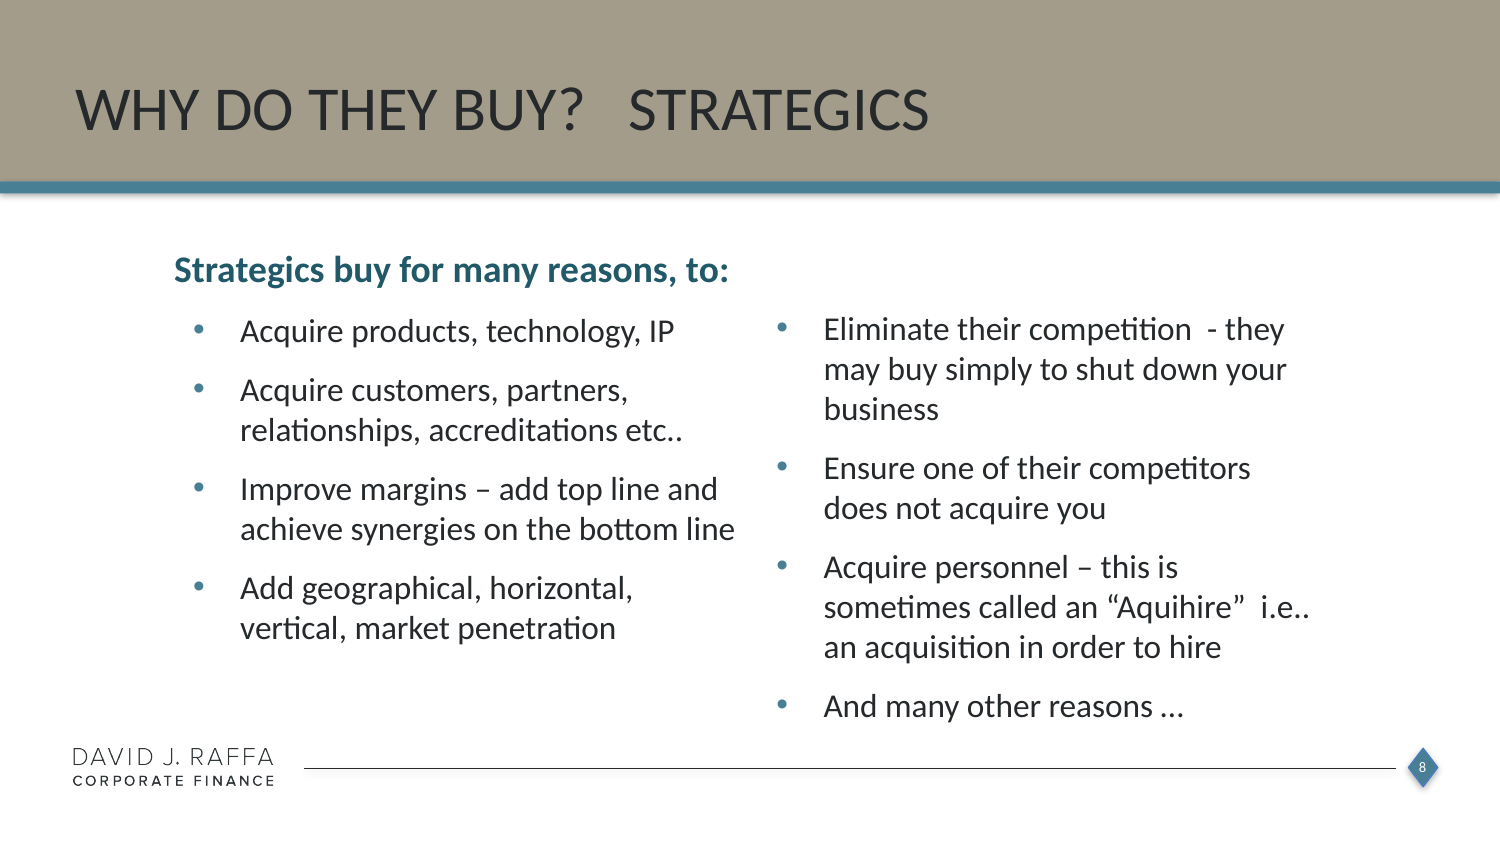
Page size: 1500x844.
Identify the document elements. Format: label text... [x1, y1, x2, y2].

text_box Eliminate their competition - they may buy simply to shut down your business Ensure one of their competitors does not acquire you Acquire personnel – this is sometimes called an “Aquihire” i.e.. an acquisition in order to hire And many other reasons … [729, 307, 1319, 730]
title WhY do they Buy? strategics [75, 68, 1425, 186]
slide_number 8 [1385, 743, 1460, 790]
picture [42, 723, 304, 811]
text_box Strategics buy for many reasons, to: Acquire products, technology, IP Acquire customers, partners, relationships, accreditations etc.. Improve margins – add top line and achieve synergies on the bottom line Add geographical, horizontal, vertical, market penetration [146, 245, 749, 712]
